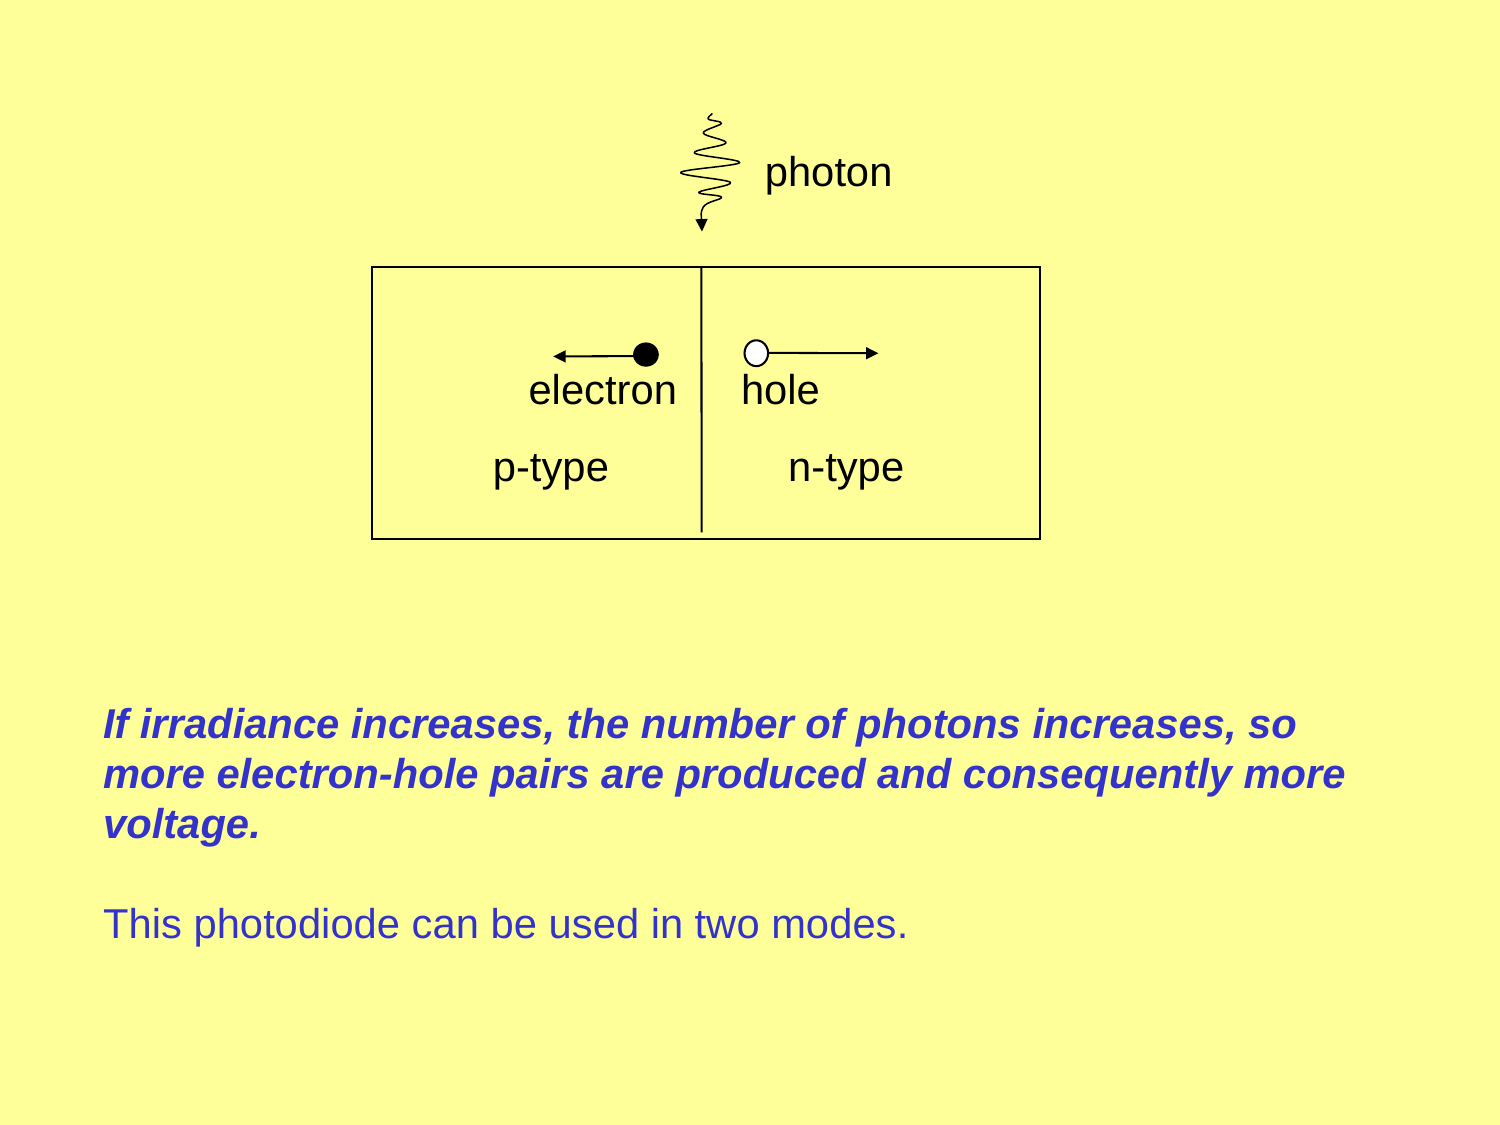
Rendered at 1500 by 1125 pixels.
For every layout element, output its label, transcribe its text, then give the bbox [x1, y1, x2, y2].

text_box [371, 113, 1041, 540]
text_box If irradiance increases, the number of photons increases, so more electron-hole pairs are produced and consequently more voltage. This photodiode can be used in two modes. [88, 689, 1424, 955]
